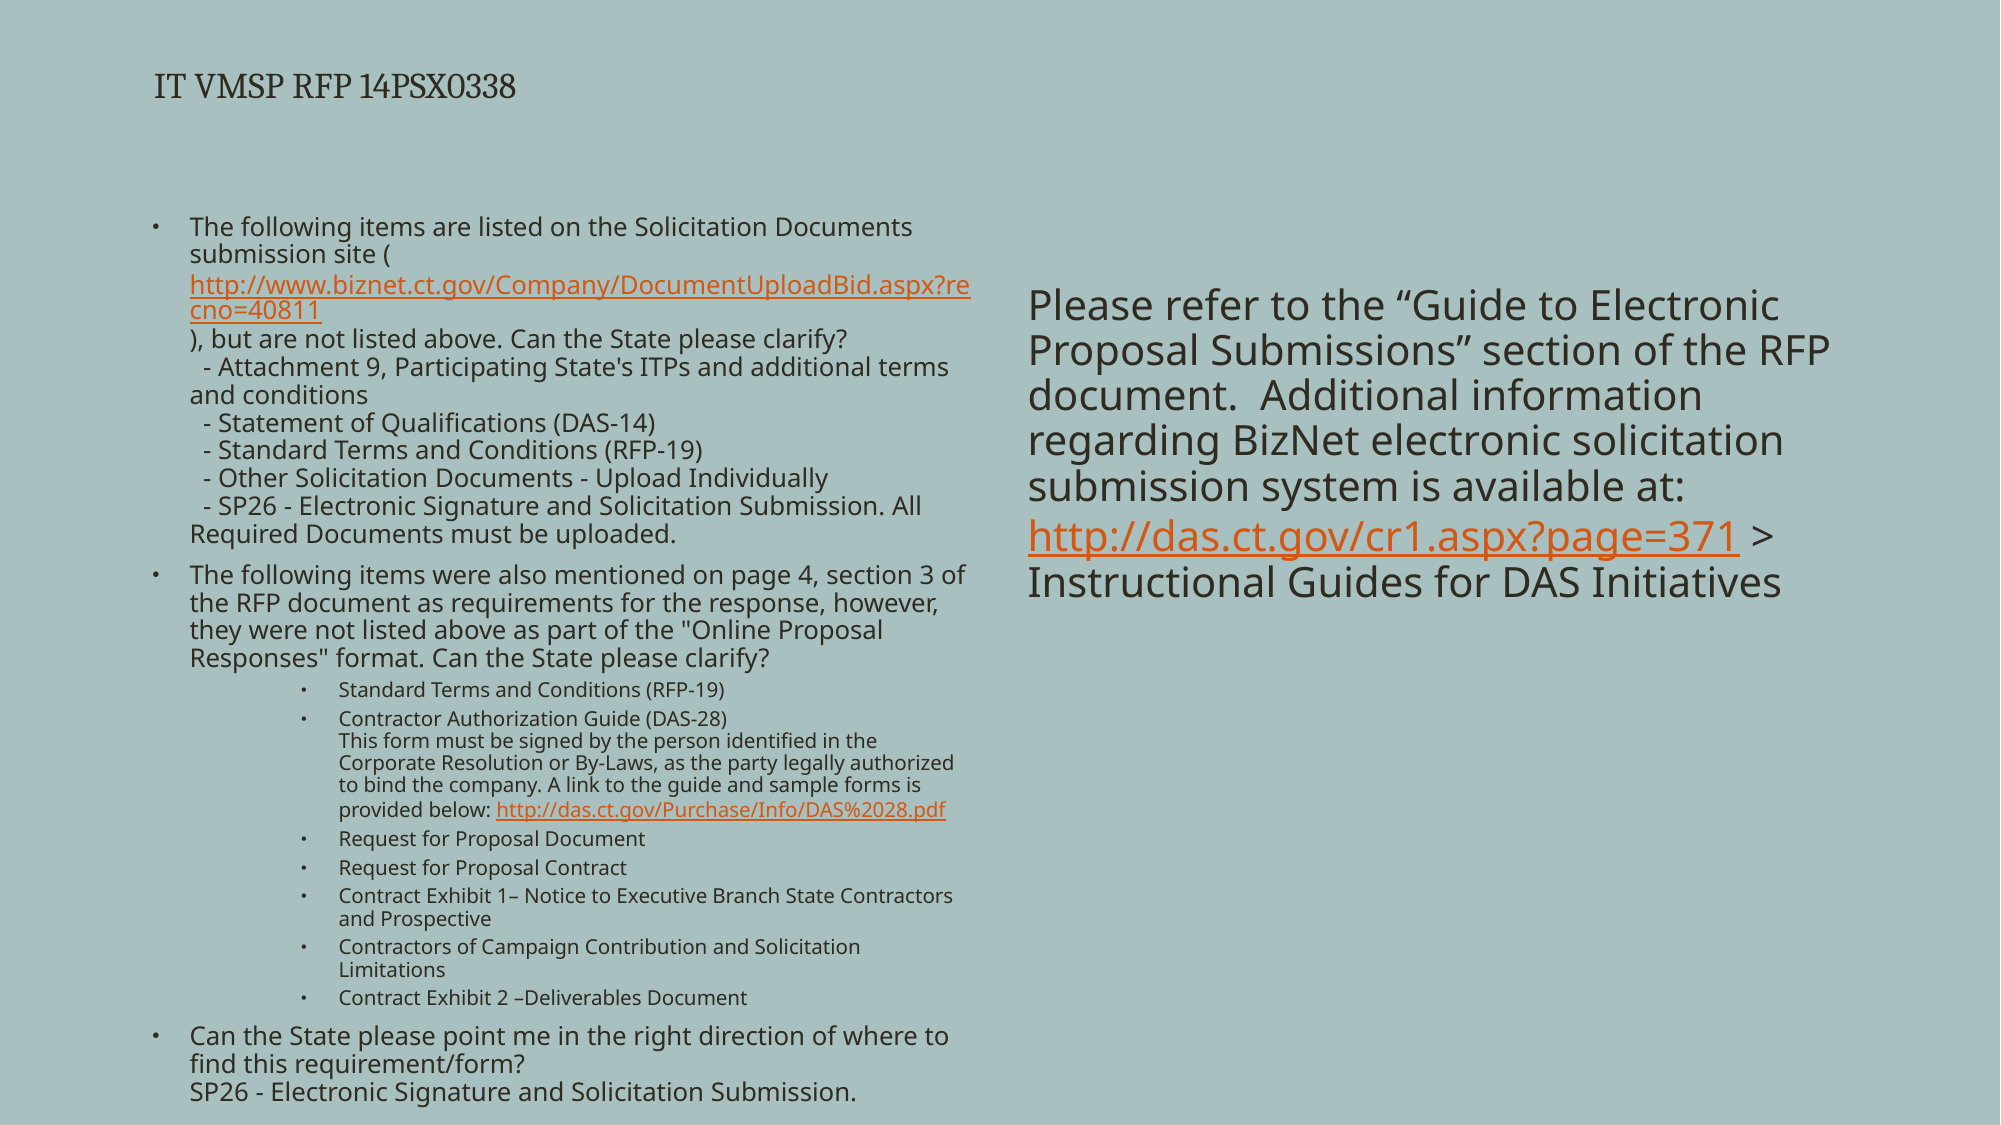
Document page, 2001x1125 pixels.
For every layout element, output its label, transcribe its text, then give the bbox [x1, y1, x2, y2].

list The following items are listed on the Solicitation Documents submission site (http://www.biznet.ct.gov/Company/DocumentUploadBid.aspx?recno=40811), but are not listed above. Can the State please clarify? - Attachment 9, Participating State's ITPs and additional terms and conditions - Statement of Qualifications (DAS-14) - Standard Terms and Conditions (RFP-19) - Other Solicitation Documents - Upload Individually - SP26 - Electronic Signature and Solicitation Submission. All Required Documents must be uploaded. The following items were also mentioned on page 4, section 3 of the RFP document as requirements for the response, however, they were not listed above as part of the "Online Proposal Responses" format. Can the State please clarify? Standard Terms and Conditions (RFP-19) Contractor Authorization Guide (DAS-28) This form must be signed by the person identified in the Corporate Resolution or By-Laws, as the party legally authorized to bind the company. A link to the guide and sample forms is provided below: http://das.ct.gov/Purchase/Info/DAS%2028.pdf Request for Proposal Document Request for Proposal Contract Contract Exhibit 1– Notice to Executive Branch State Contractors and Prospective Contractors of Campaign Contribution and Solicitation Limitations Contract Exhibit 2 –Deliverables Document Can the State please point me in the right direction of where to find this requirement/form? SP26 - Electronic Signature and Solicitation Submission. [137, 206, 988, 1103]
list Please refer to the “Guide to Electronic Proposal Submissions” section of the RFP document. Additional information regarding BizNet electronic solicitation submission system is available at: http://das.ct.gov/cr1.aspx?page=371 > Instructional Guides for DAS Initiatives [1012, 206, 1863, 1019]
title IT VMSP RFP 14PSX0338 [138, 60, 1864, 115]
